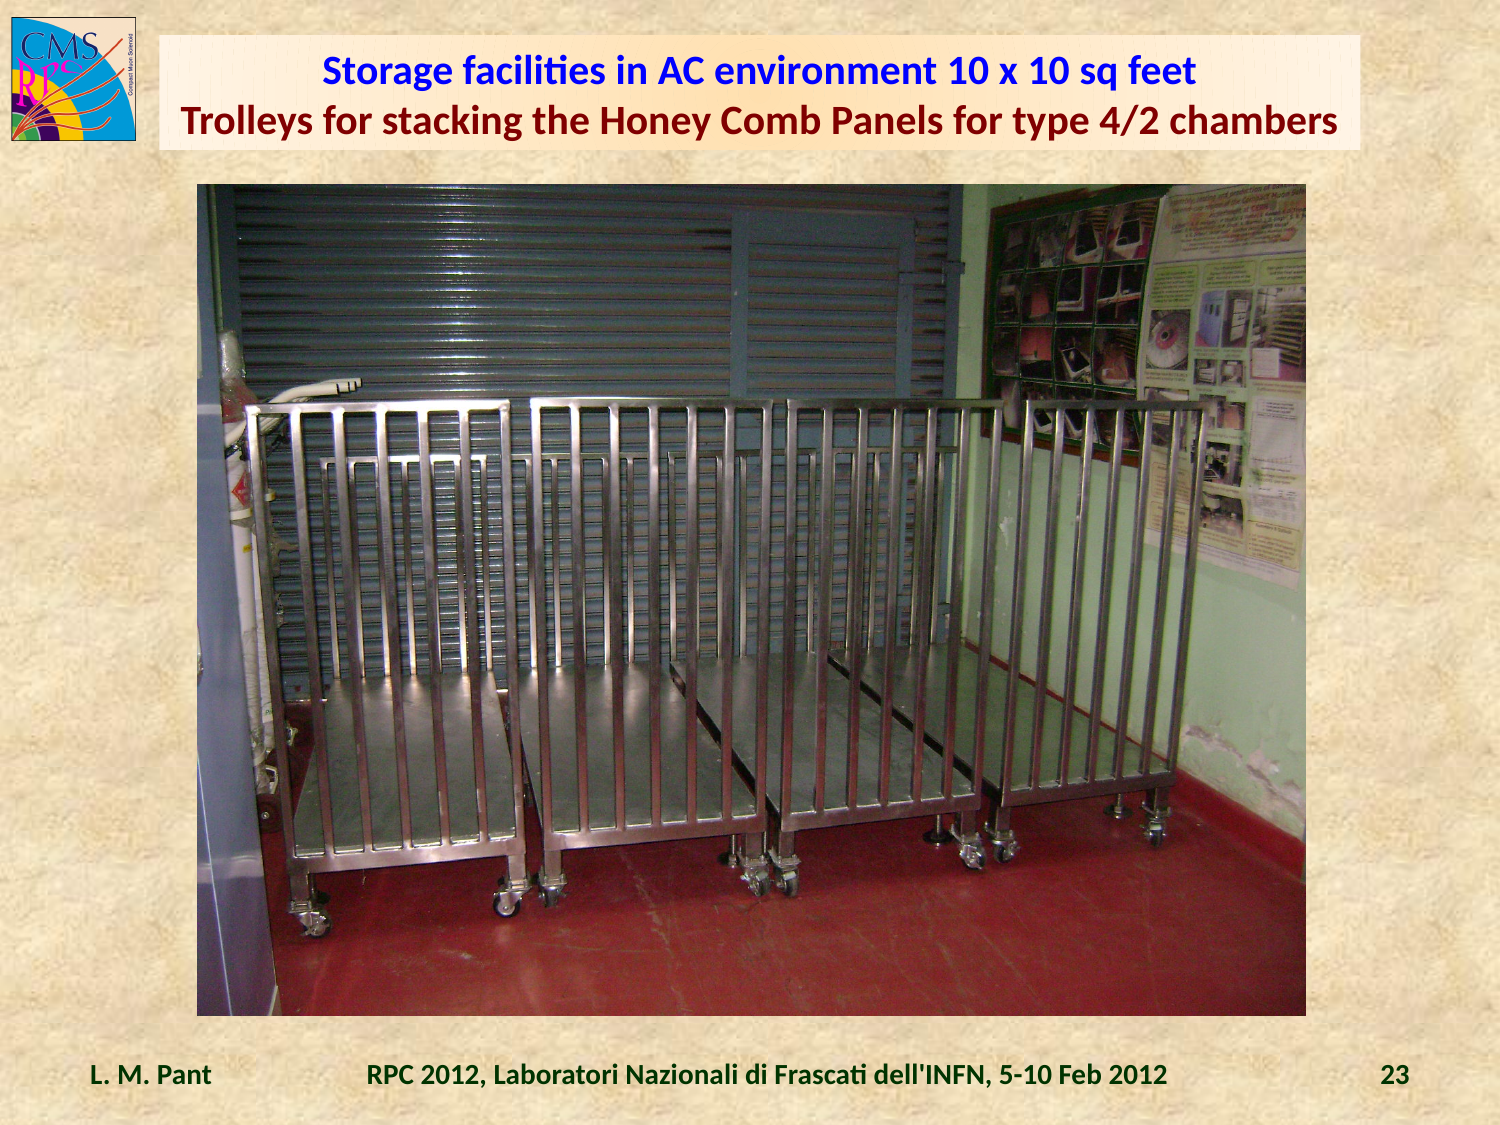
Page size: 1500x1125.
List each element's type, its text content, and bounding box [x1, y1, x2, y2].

picture [0, 0, 1500, 1125]
text_box Storage facilities in AC environment 10 x 10 sq feet Trolleys for stacking the Honey Comb Panels for type 4/2 chambers [159, 35, 1361, 150]
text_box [11, 16, 137, 141]
footer RPC 2012, Laboratori Nazionali di Frascati dell'INFN, 5-10 Feb 2012 [328, 1042, 1074, 1103]
slide_number L. M. Pant [75, 1042, 328, 1103]
slide_number 23 [1074, 1042, 1425, 1103]
